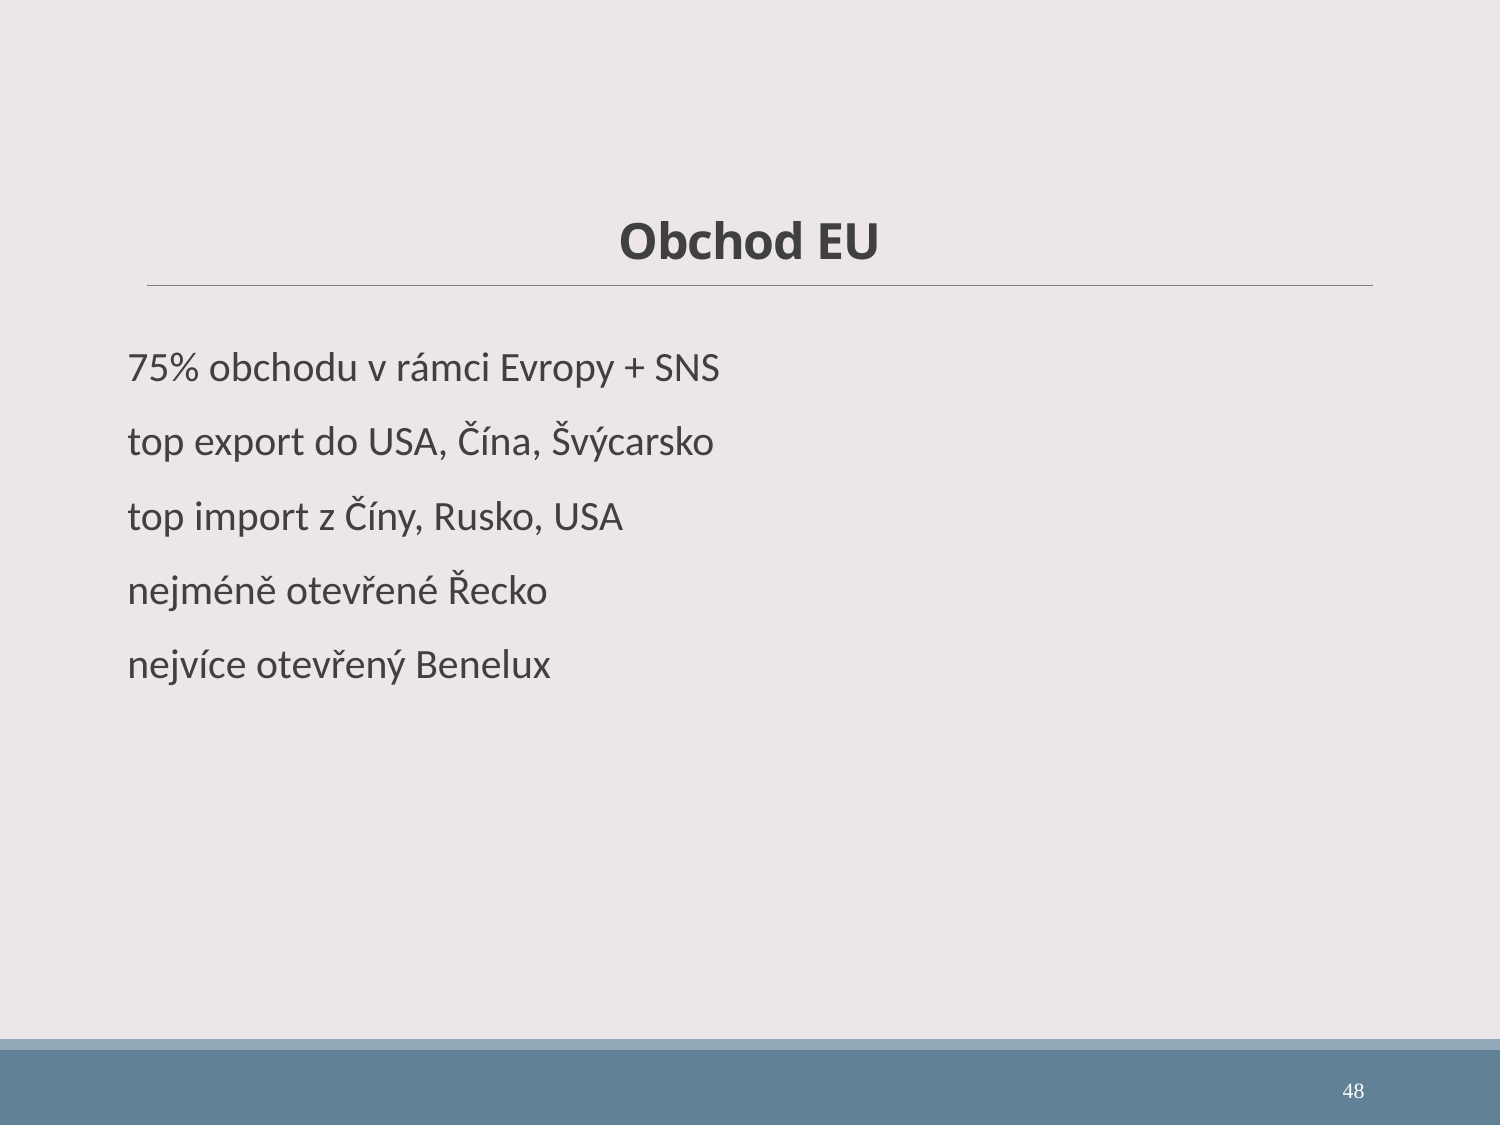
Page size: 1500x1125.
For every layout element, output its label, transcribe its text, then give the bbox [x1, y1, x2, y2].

slide_number 48 [1218, 1059, 1380, 1120]
list 75% obchodu v rámci Evropy + SNS top export do USA, Čína, Švýcarsko top import z Číny, Rusko, USA nejméně otevřené Řecko nejvíce otevřený Benelux [112, 338, 1388, 882]
title Obchod EU [112, 90, 1388, 278]
